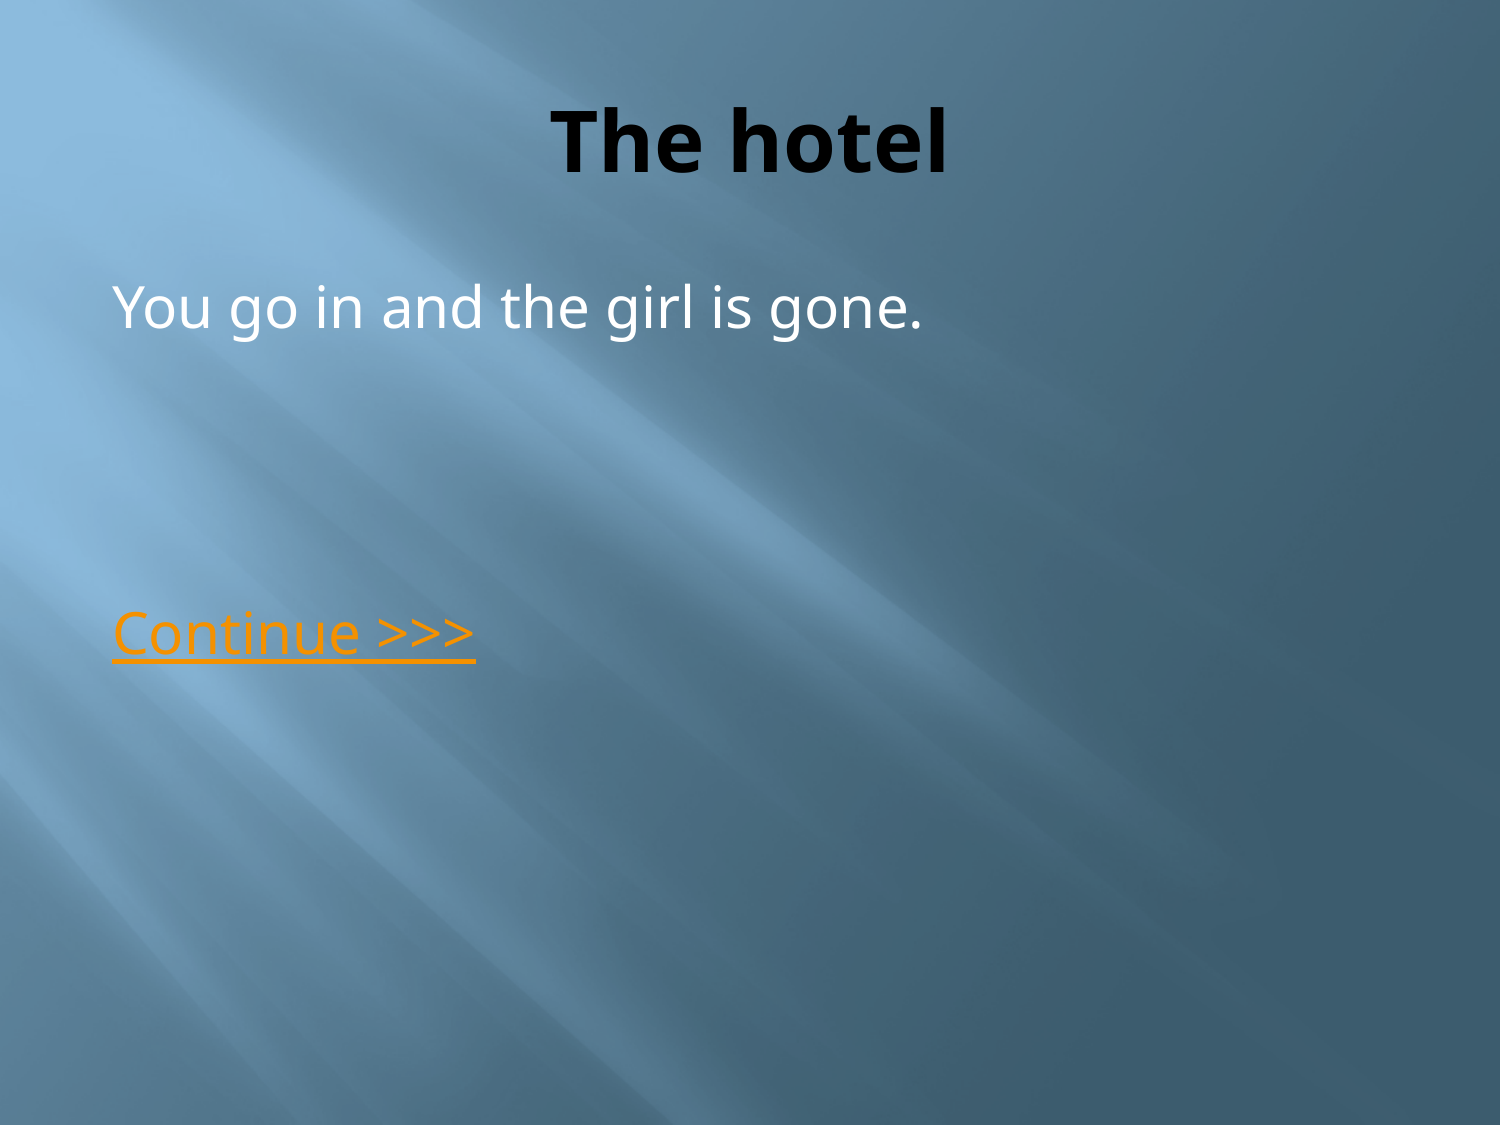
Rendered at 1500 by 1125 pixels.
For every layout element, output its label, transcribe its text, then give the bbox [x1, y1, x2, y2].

title The hotel [75, 45, 1425, 233]
list You go in and the girl is gone. Continue >>> [75, 262, 1425, 1035]
